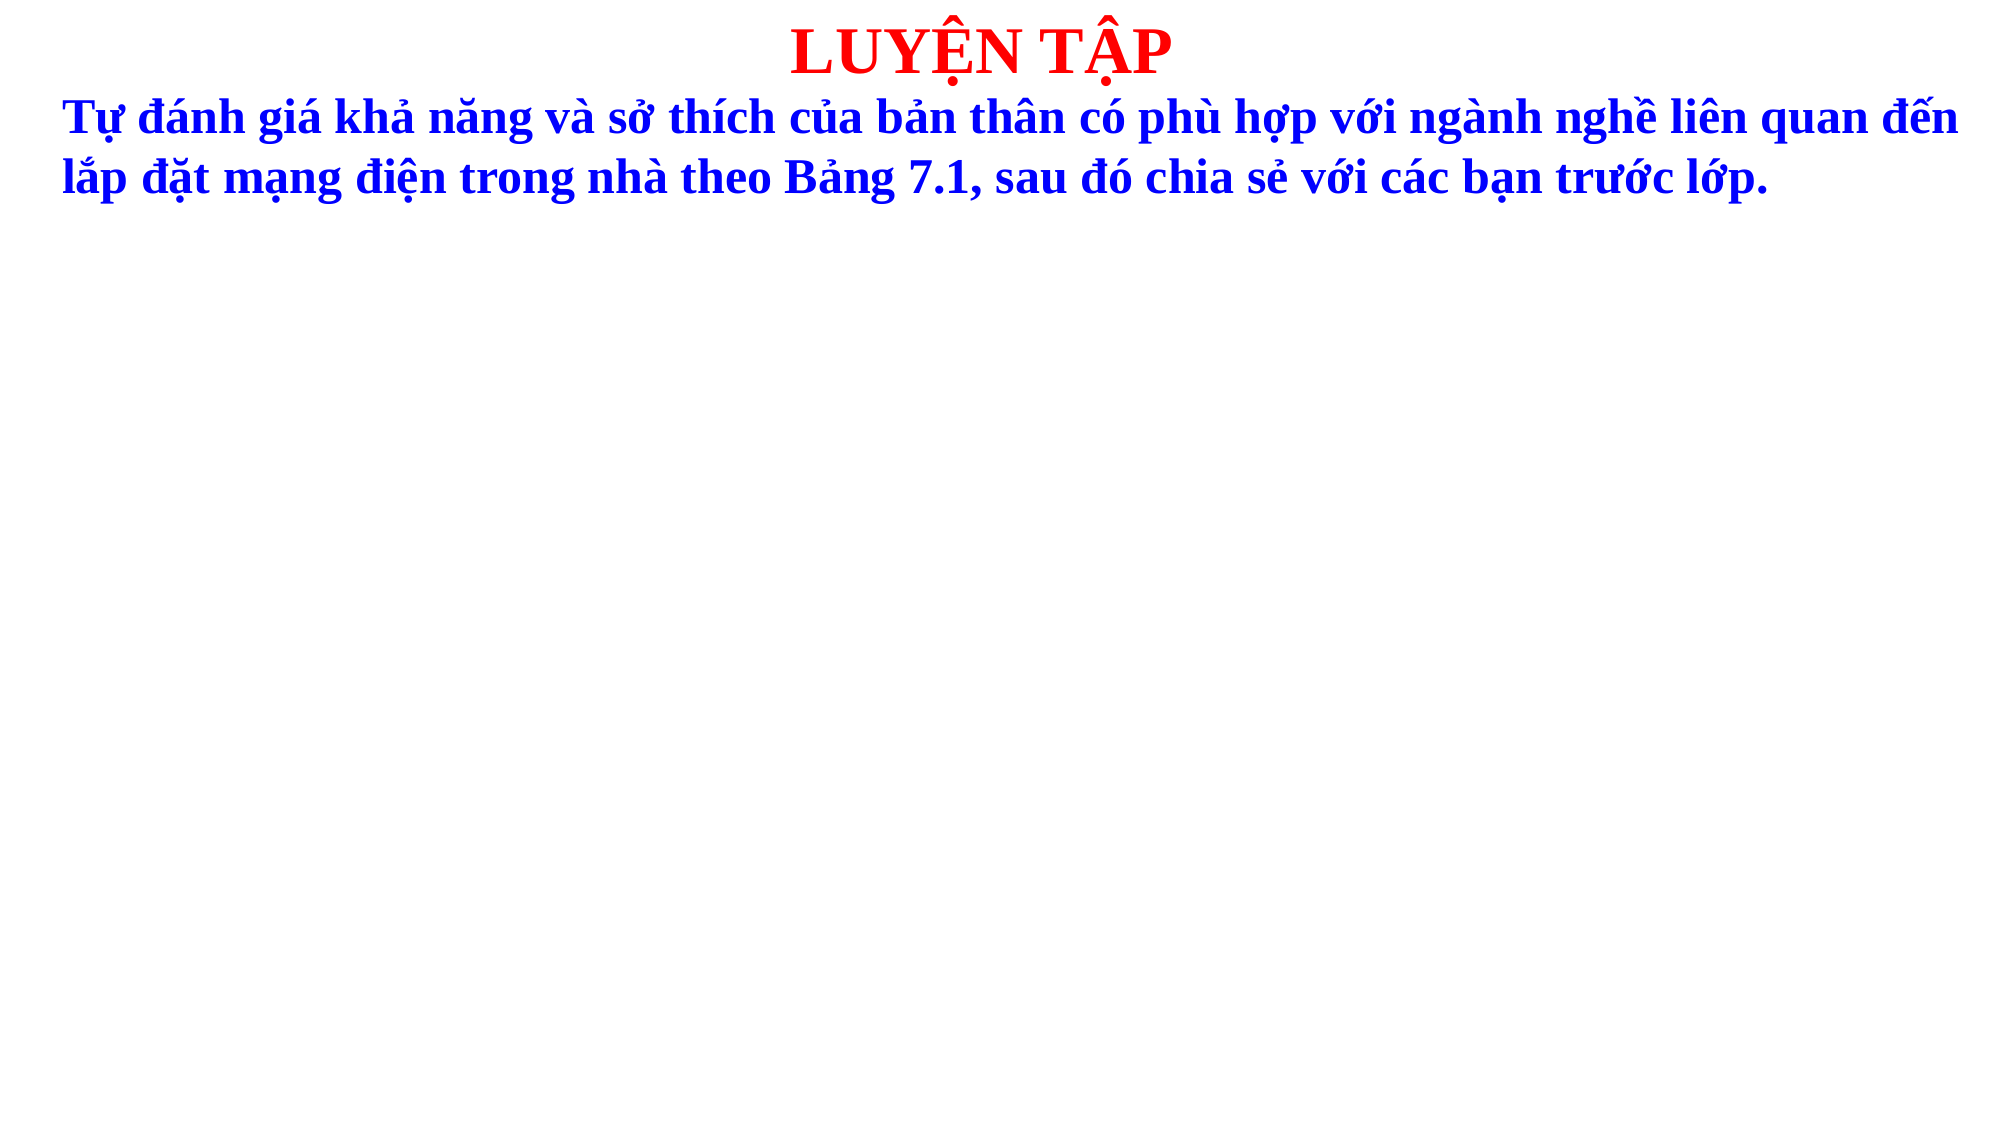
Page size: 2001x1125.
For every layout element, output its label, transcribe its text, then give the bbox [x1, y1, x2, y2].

text_box Tự đánh giá khả năng và sở thích của bản thân có phù hợp với ngành nghề liên quan đến lắp đặt mạng điện trong nhà theo Bảng 7.1, sau đó chia sẻ với các bạn trước lớp. [47, 76, 1976, 212]
text_box LUYỆN TẬP [775, 0, 1225, 76]
